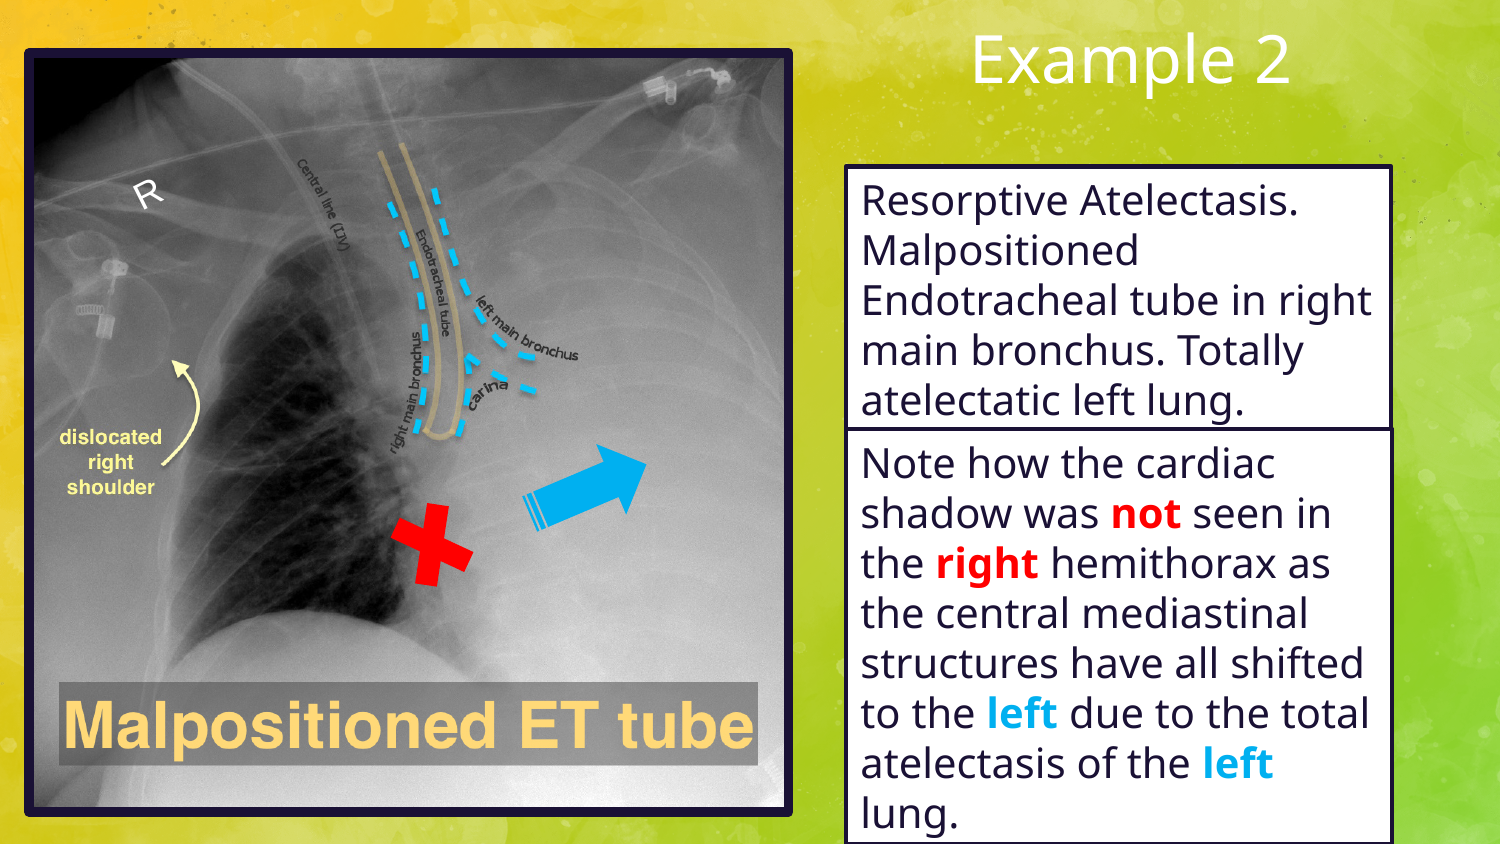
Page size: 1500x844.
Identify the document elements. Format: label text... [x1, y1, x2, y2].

text_box Note how the cardiac shadow was not seen in the right hemithorax as the central mediastinal structures have all shifted to the left due to the total atelectasis of the left lung. [844, 427, 1394, 844]
picture [1083, 232, 1500, 293]
text_box R [352, 43, 383, 55]
picture [33, 57, 784, 808]
text_box Example 2 [858, 9, 1405, 105]
text_box Resorptive Atelectasis. Malpositioned Endotracheal tube in right main bronchus. Totally atelectatic left lung. [844, 164, 1393, 427]
